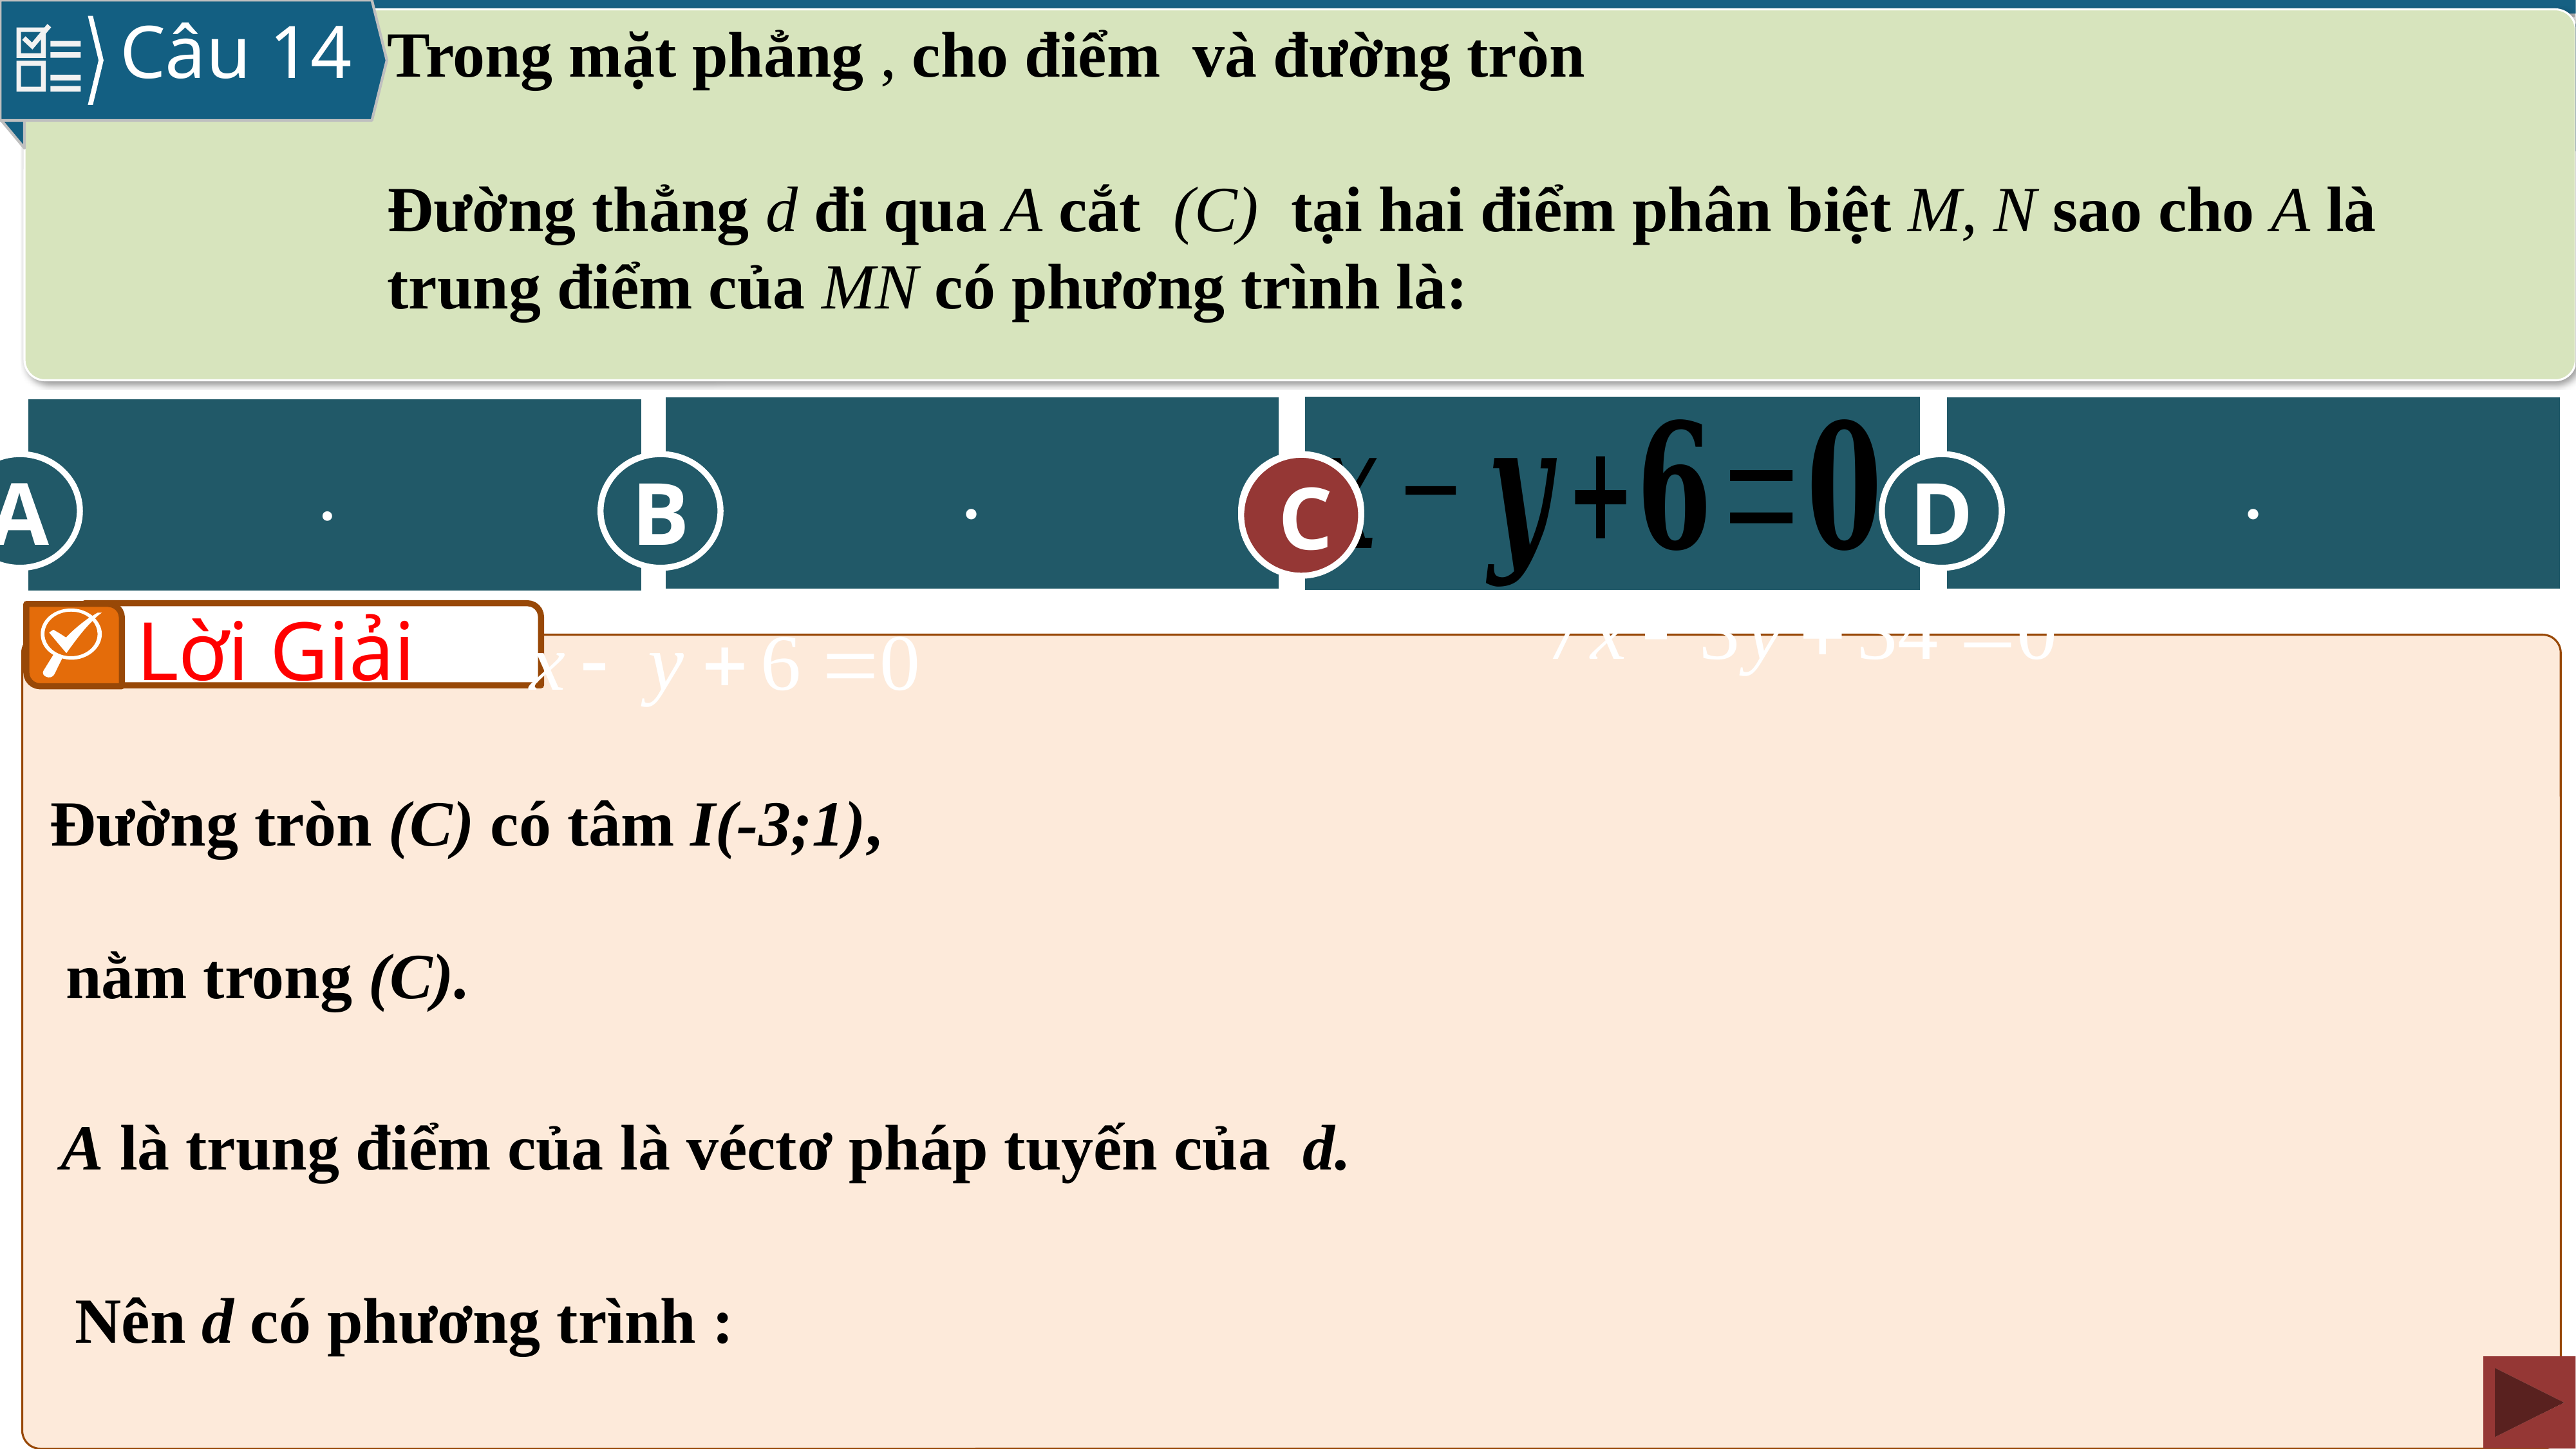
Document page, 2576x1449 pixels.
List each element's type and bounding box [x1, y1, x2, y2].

text_box [1539, 599, 2064, 686]
text_box [0, 396, 2561, 592]
text_box [22, 599, 2561, 1449]
text_box [0, 0, 2576, 381]
text_box [2566, 1355, 2576, 1449]
text_box [520, 626, 926, 717]
